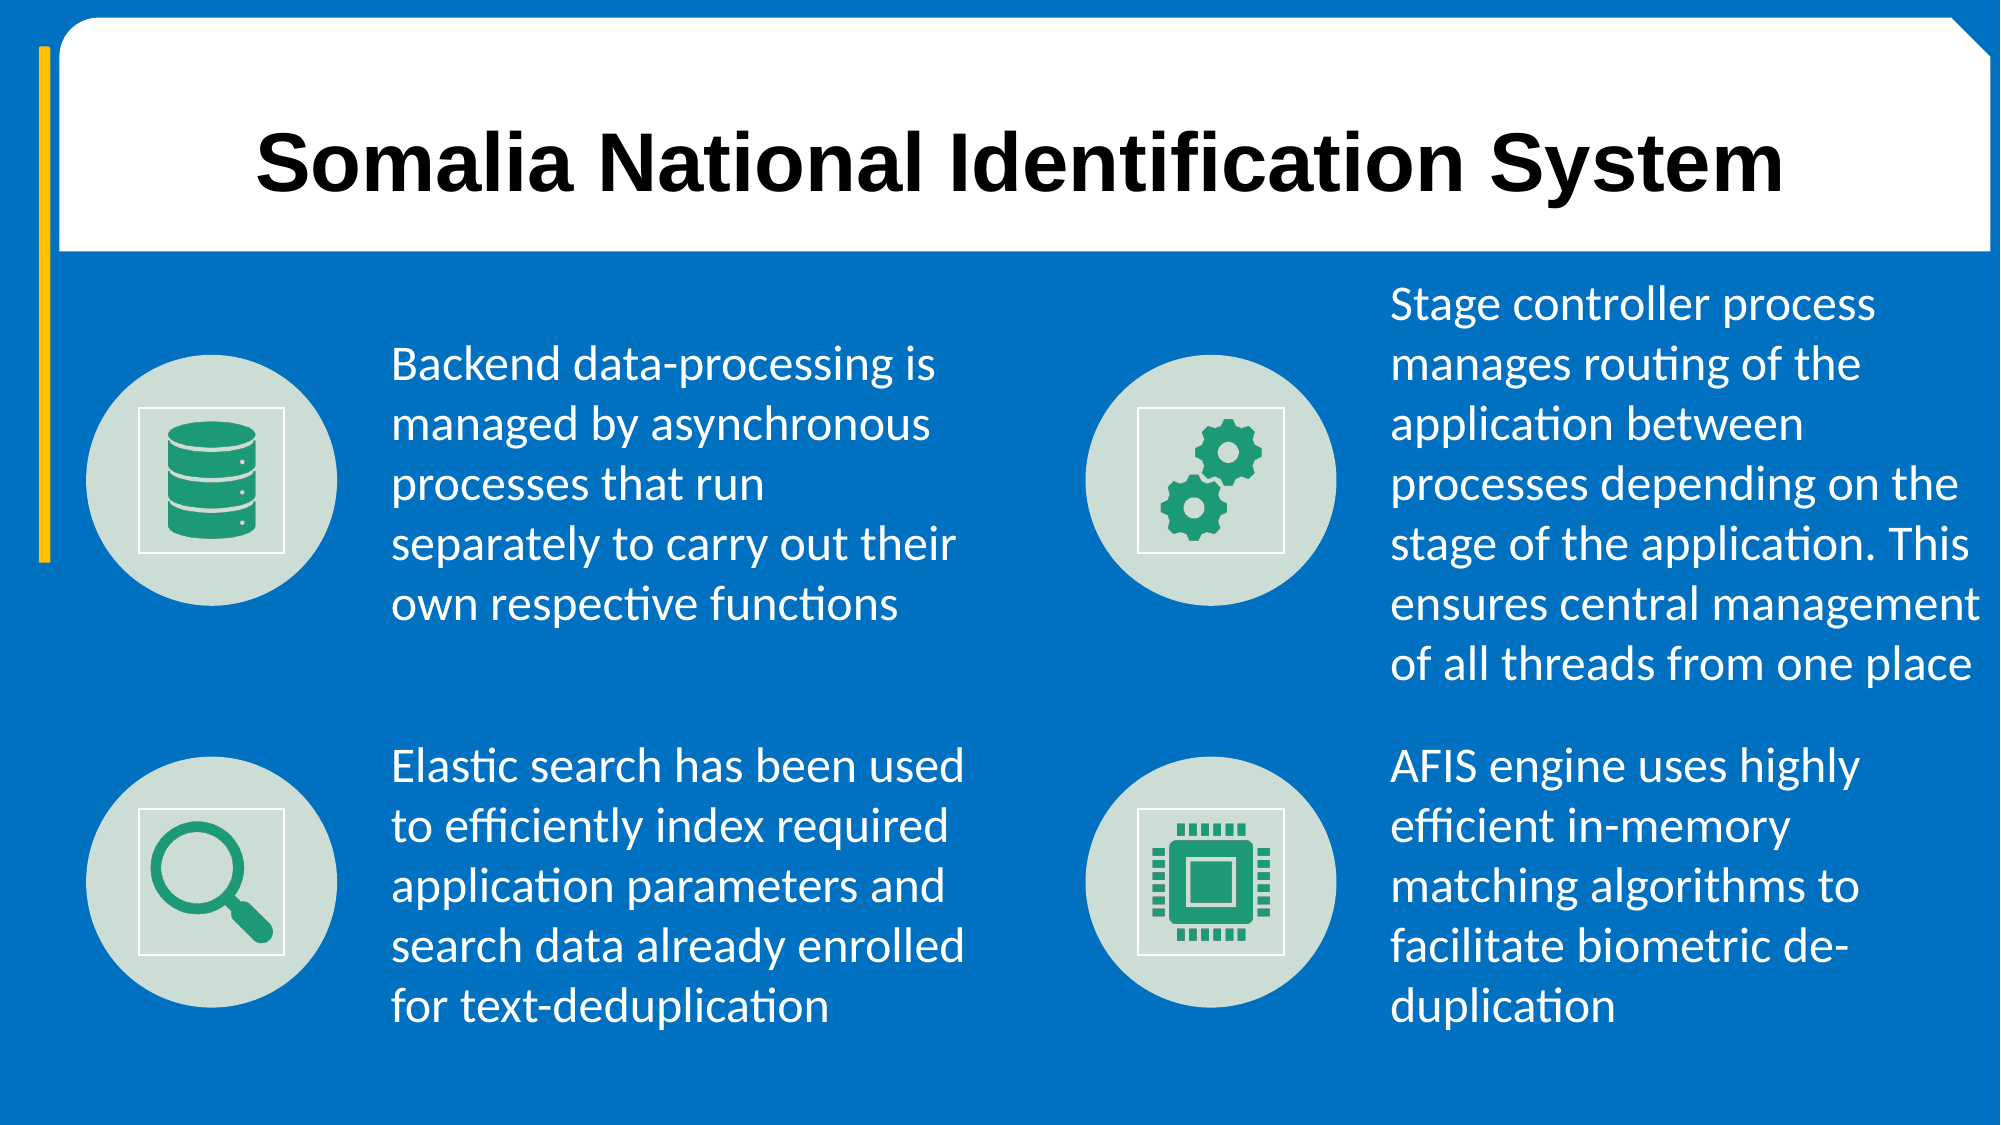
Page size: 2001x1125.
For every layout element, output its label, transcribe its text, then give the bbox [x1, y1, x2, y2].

text_box [38, 46, 51, 563]
text_box Somalia National Identification System [59, 17, 1991, 252]
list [68, 237, 2000, 1125]
